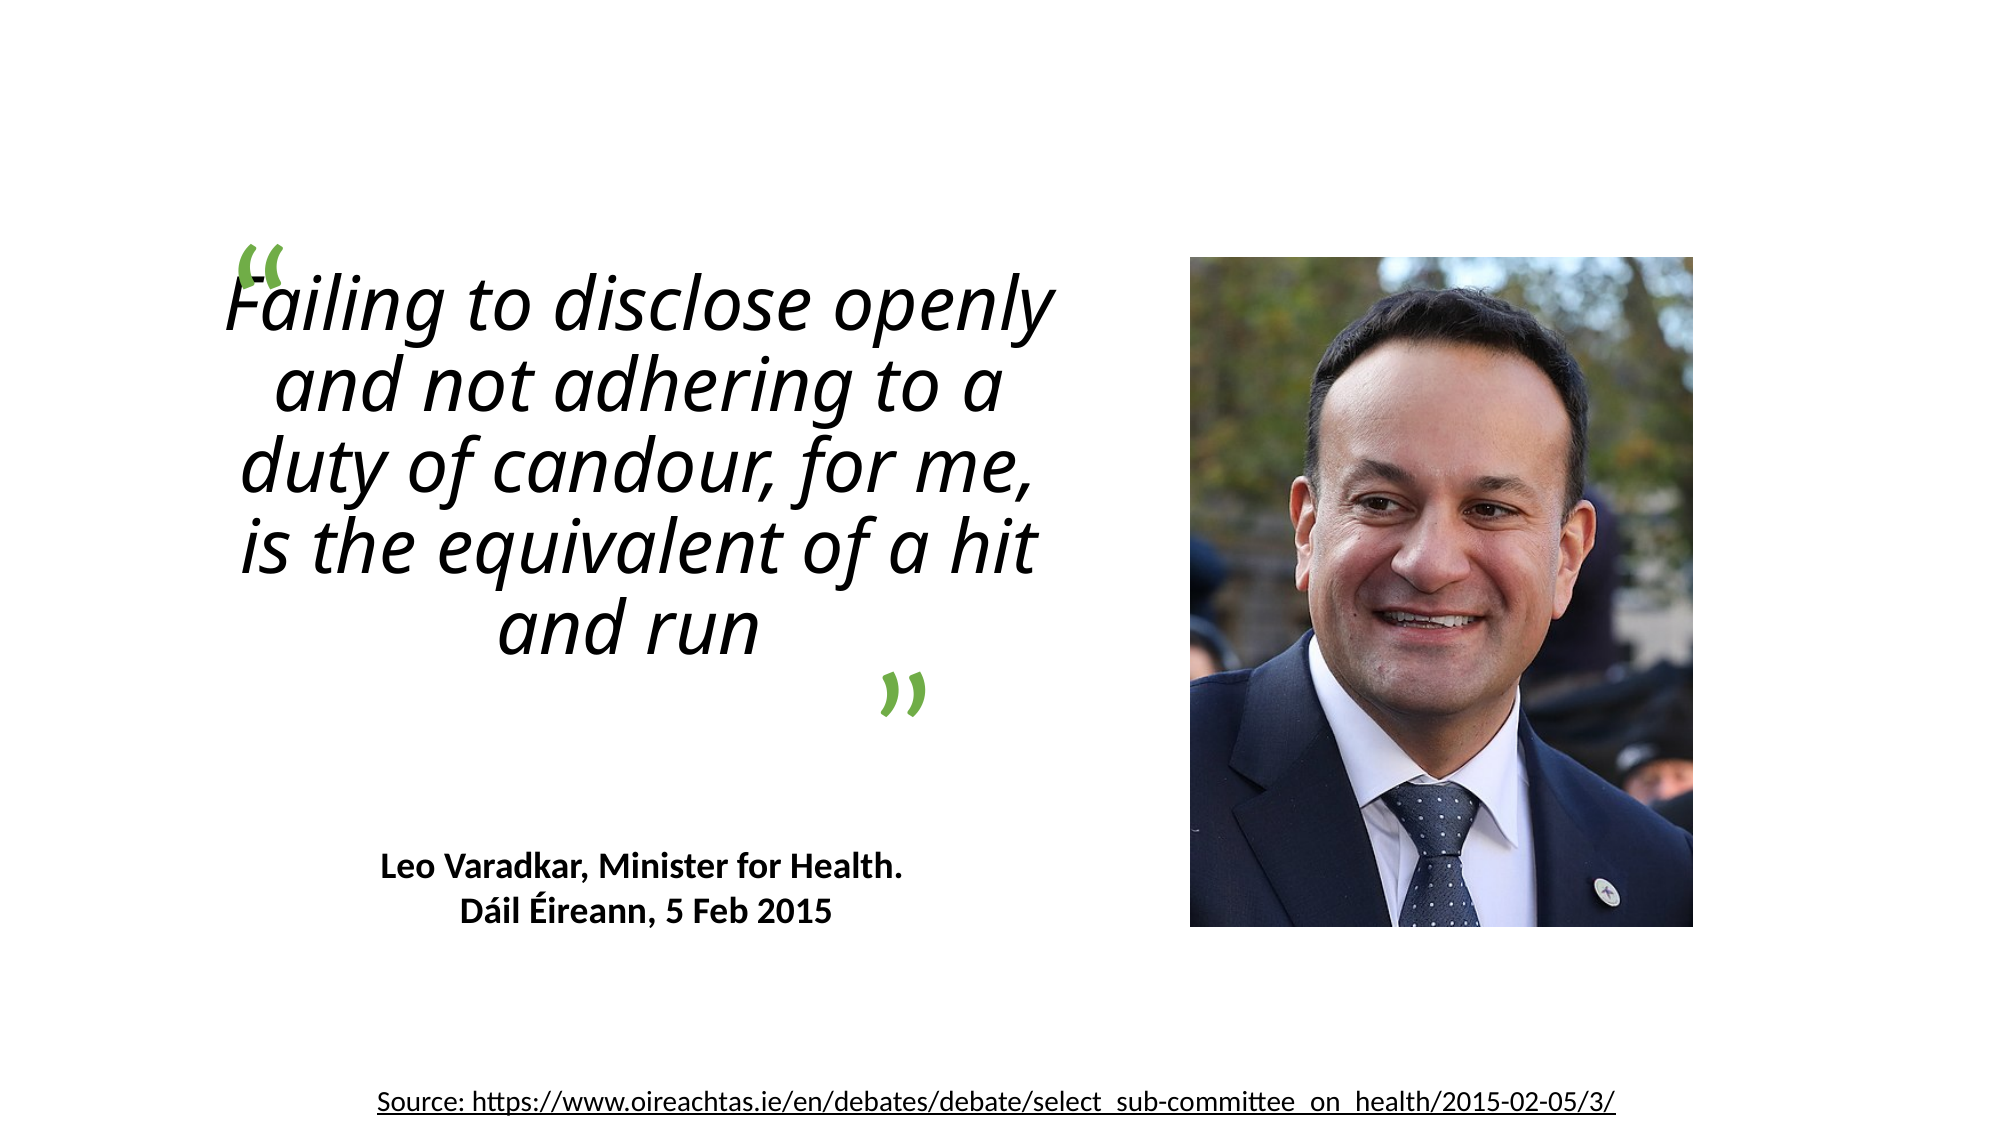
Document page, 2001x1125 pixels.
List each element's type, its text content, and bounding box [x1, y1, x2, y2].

picture [1190, 257, 1693, 927]
text_box “ [208, 190, 308, 405]
text_box Leo Varadkar, Minister for Health. Dáil Éireann, 5 Feb 2015 [365, 833, 928, 938]
list Failing to disclose openly and not adhering to a duty of candour, for me, is the equivalent of a hit and run [207, 258, 1071, 762]
text_box ” [853, 616, 953, 831]
text_box Source: https://www.oireachtas.ie/en/debates/debate/select_sub-committee_on_health/2015-02-05/3/ [362, 1074, 1638, 1125]
